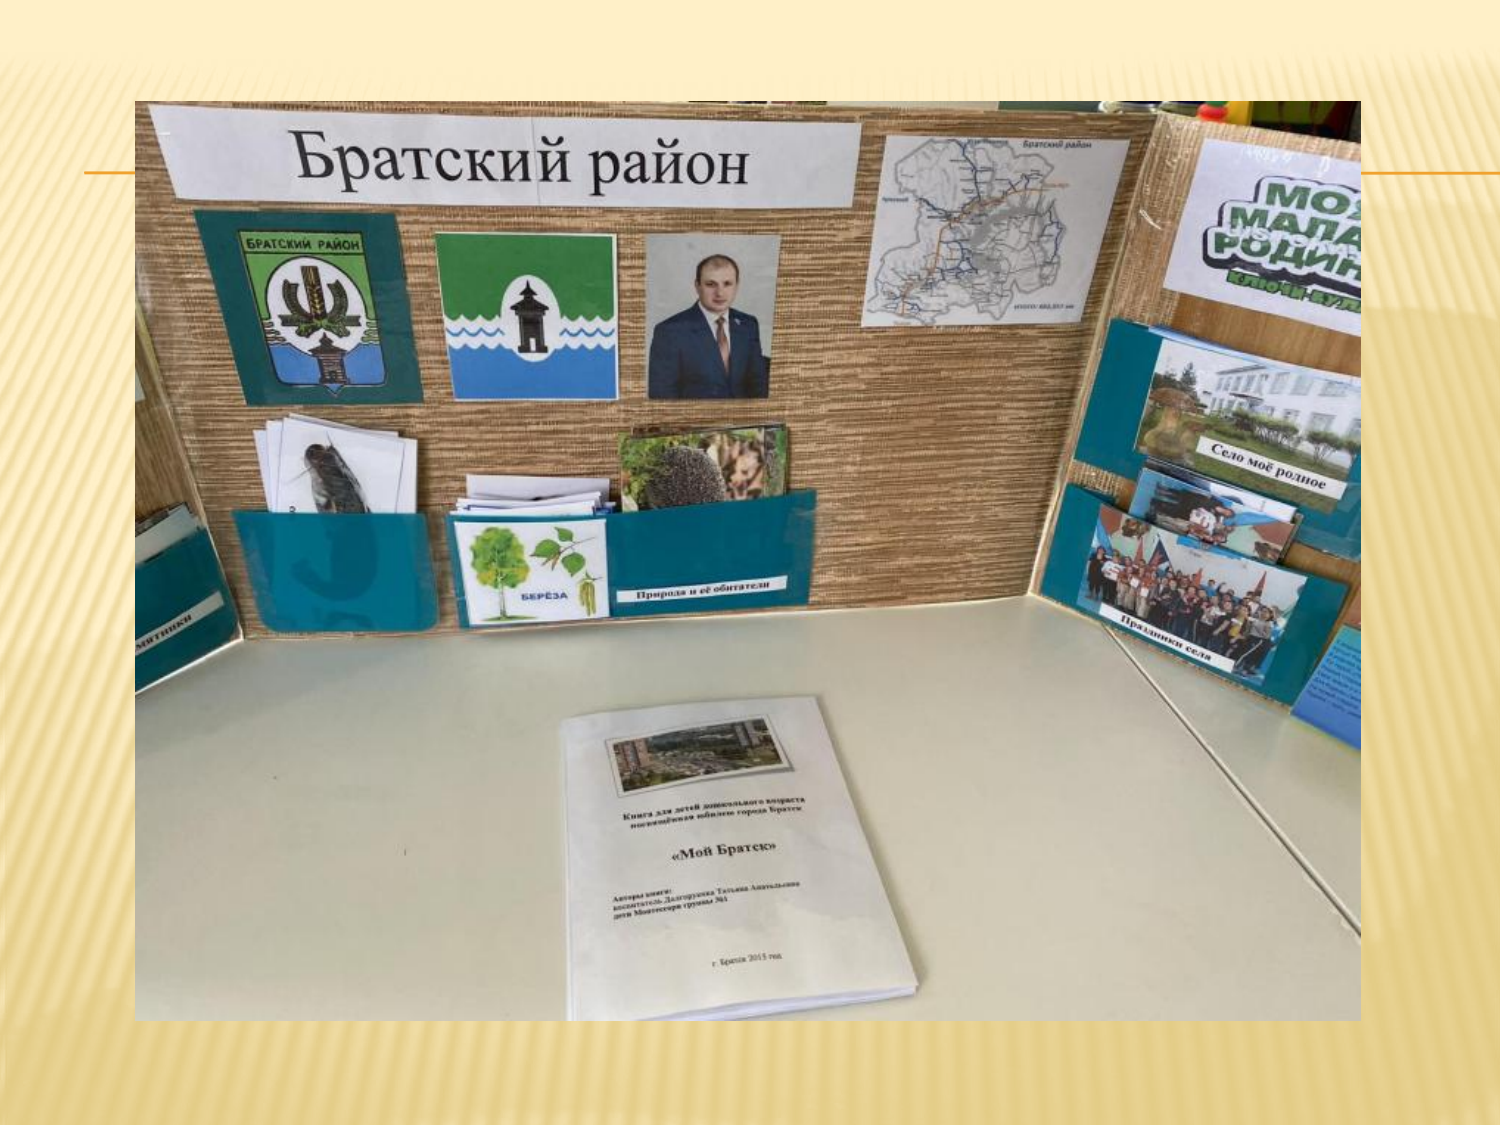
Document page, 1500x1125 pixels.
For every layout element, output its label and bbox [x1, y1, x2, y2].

picture [135, 101, 1361, 1021]
